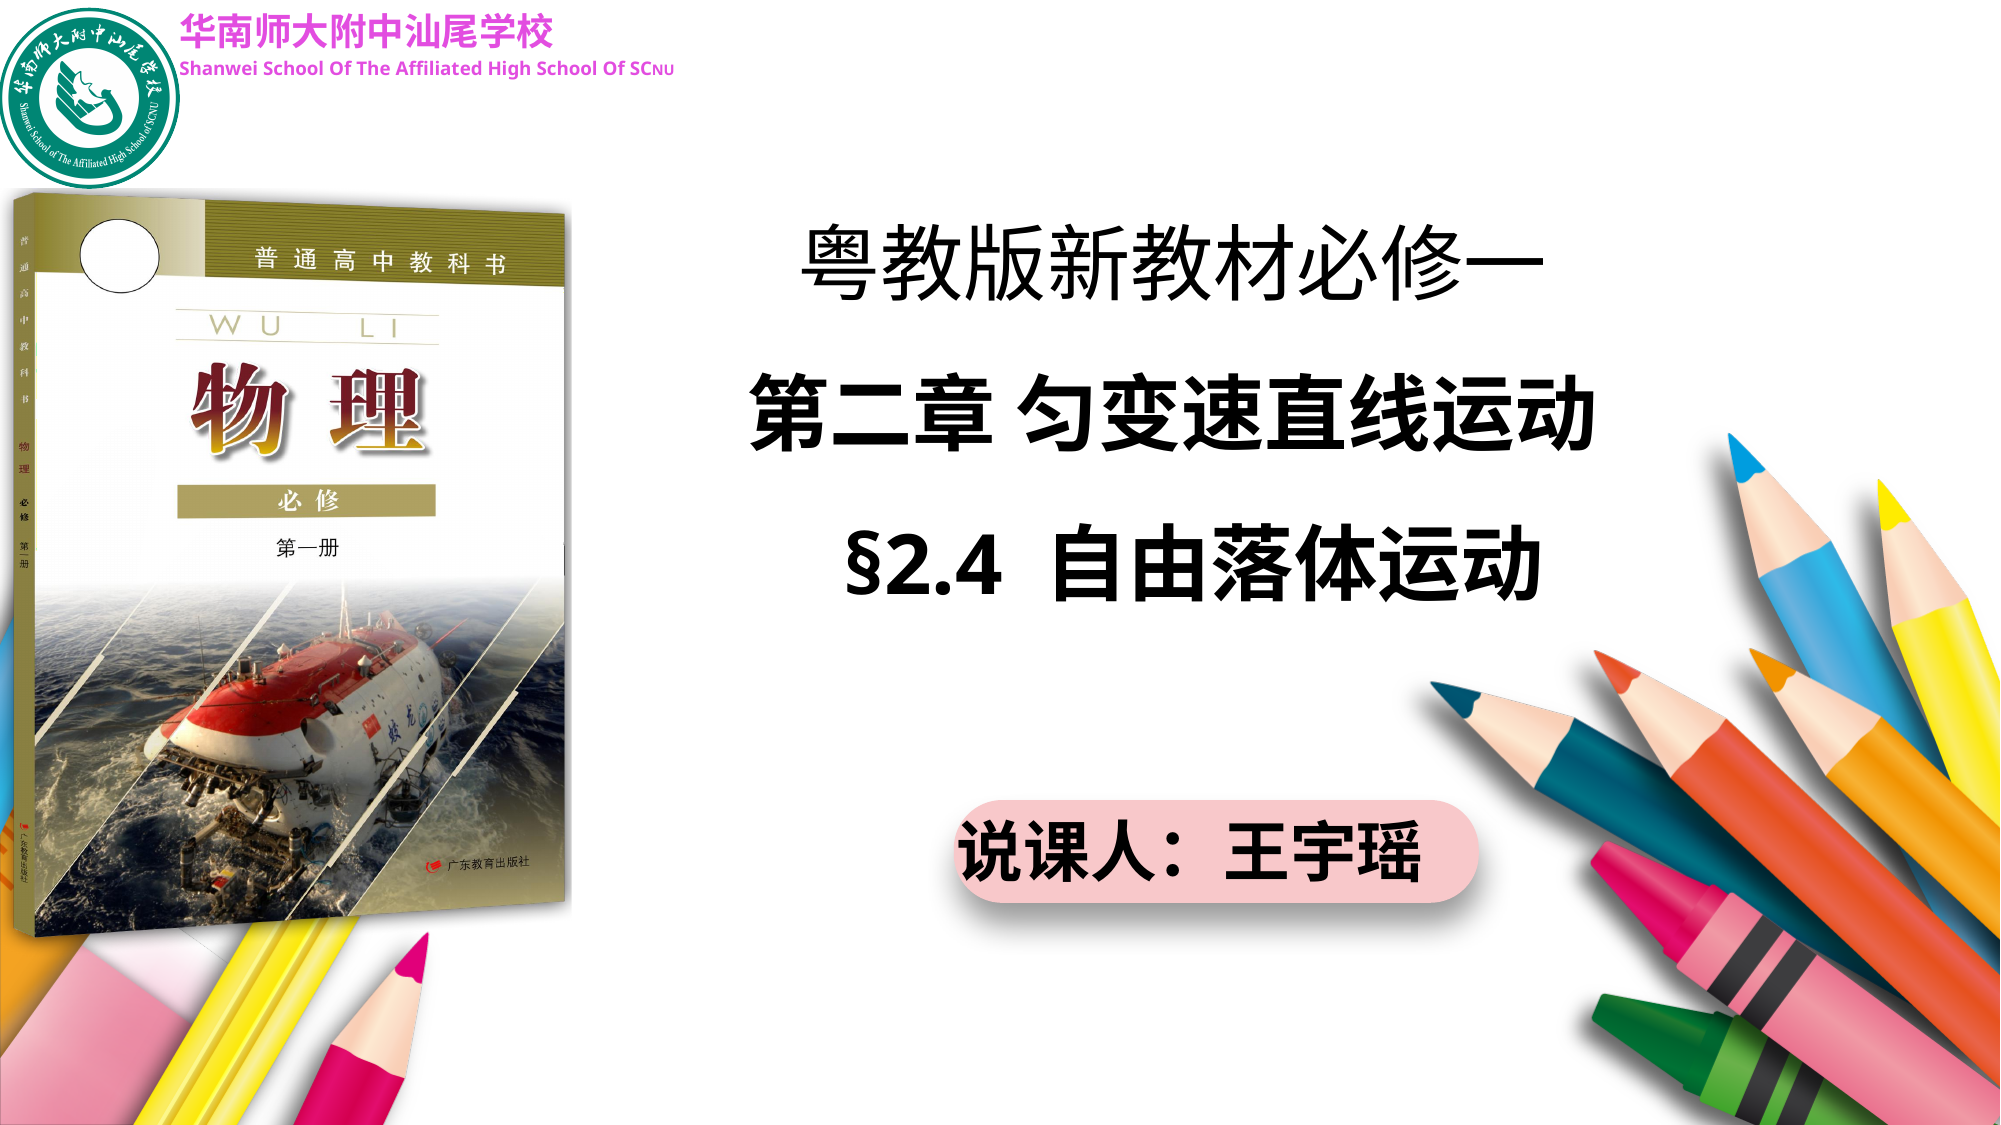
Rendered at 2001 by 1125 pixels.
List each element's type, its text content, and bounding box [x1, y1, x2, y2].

text_box 粤教版新教材必修一 第二章 匀变速直线运动 §2.4 自由落体运动 [608, 203, 1737, 293]
picture [0, 7, 2000, 1125]
text_box 华南师大附中汕尾学校 Shanwei School Of The Affiliated High School Of SCNU [180, 7, 726, 80]
